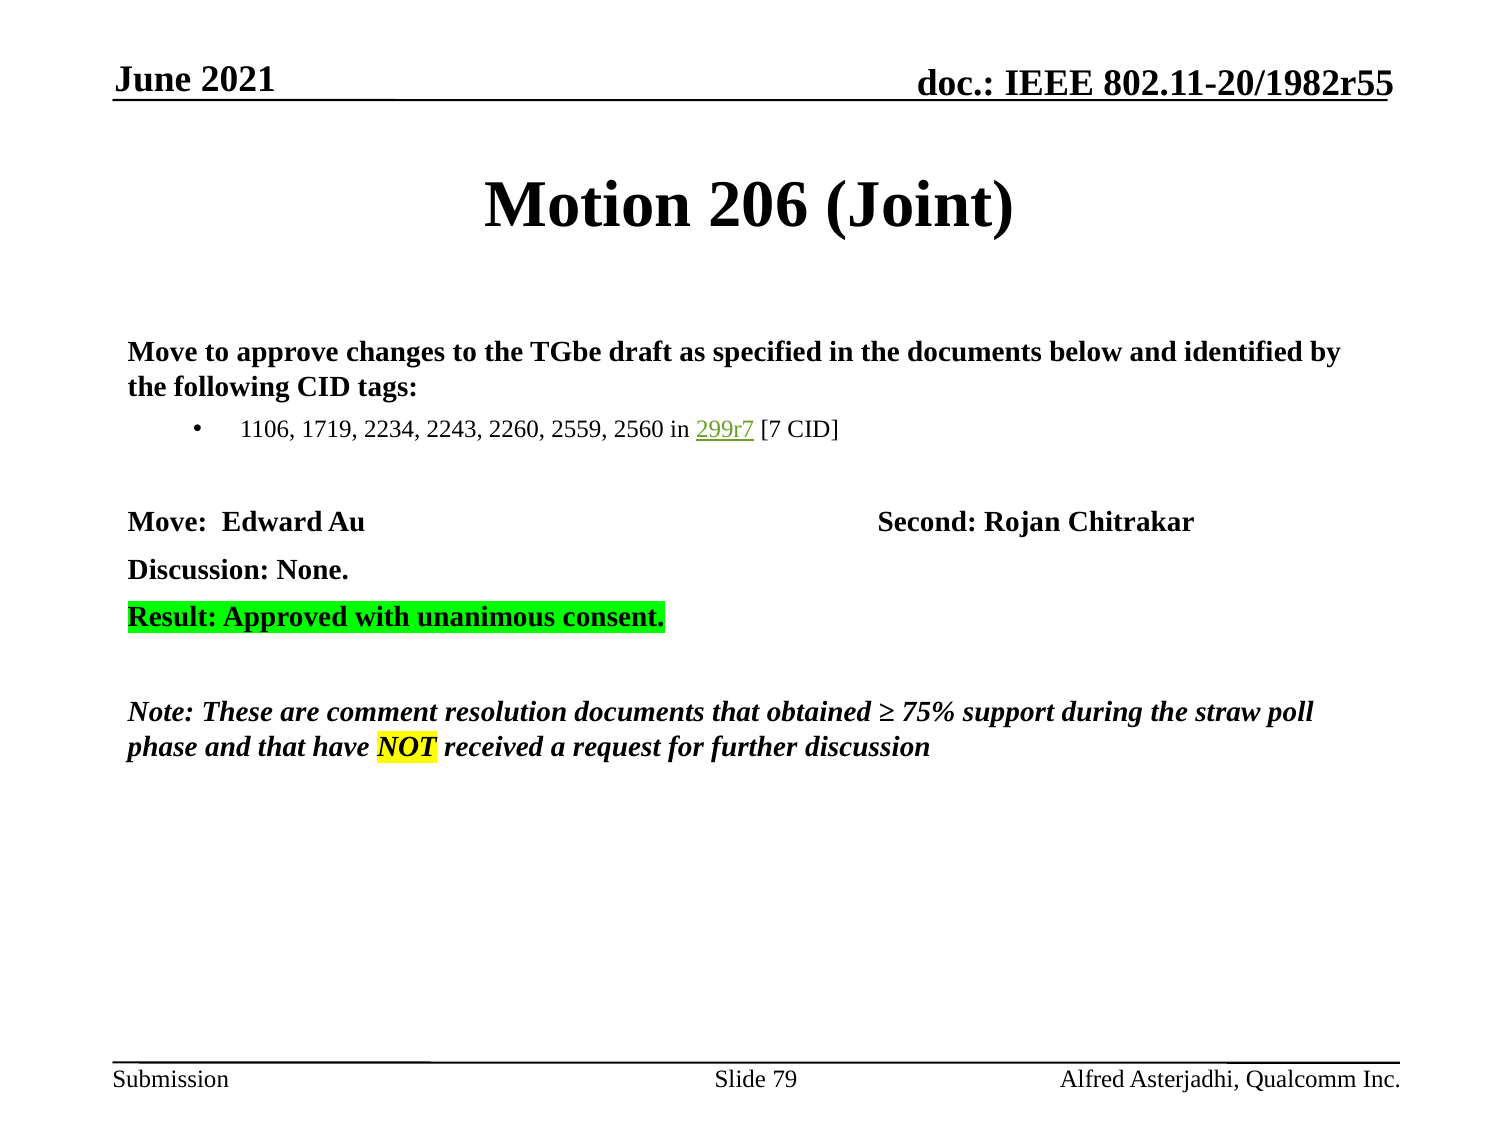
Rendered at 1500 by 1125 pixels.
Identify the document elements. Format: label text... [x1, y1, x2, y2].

list Move to approve changes to the TGbe draft as specified in the documents below and identified by the following CID tags: 1106, 1719, 2234, 2243, 2260, 2559, 2560 in 299r7 [7 CID] Move: Edward Au Second: Rojan Chitrakar Discussion: None. Result: Approved with unanimous consent. Note: These are comment resolution documents that obtained ≥ 75% support during the straw poll phase and that have NOT received a request for further discussion [112, 324, 1388, 1000]
footer Alfred Asterjadhi, Qualcomm Inc. [878, 1061, 1402, 1093]
title Motion 206 (Joint) [112, 112, 1388, 288]
slide_number Slide 79 [712, 1061, 800, 1123]
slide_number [114, 54, 423, 100]
